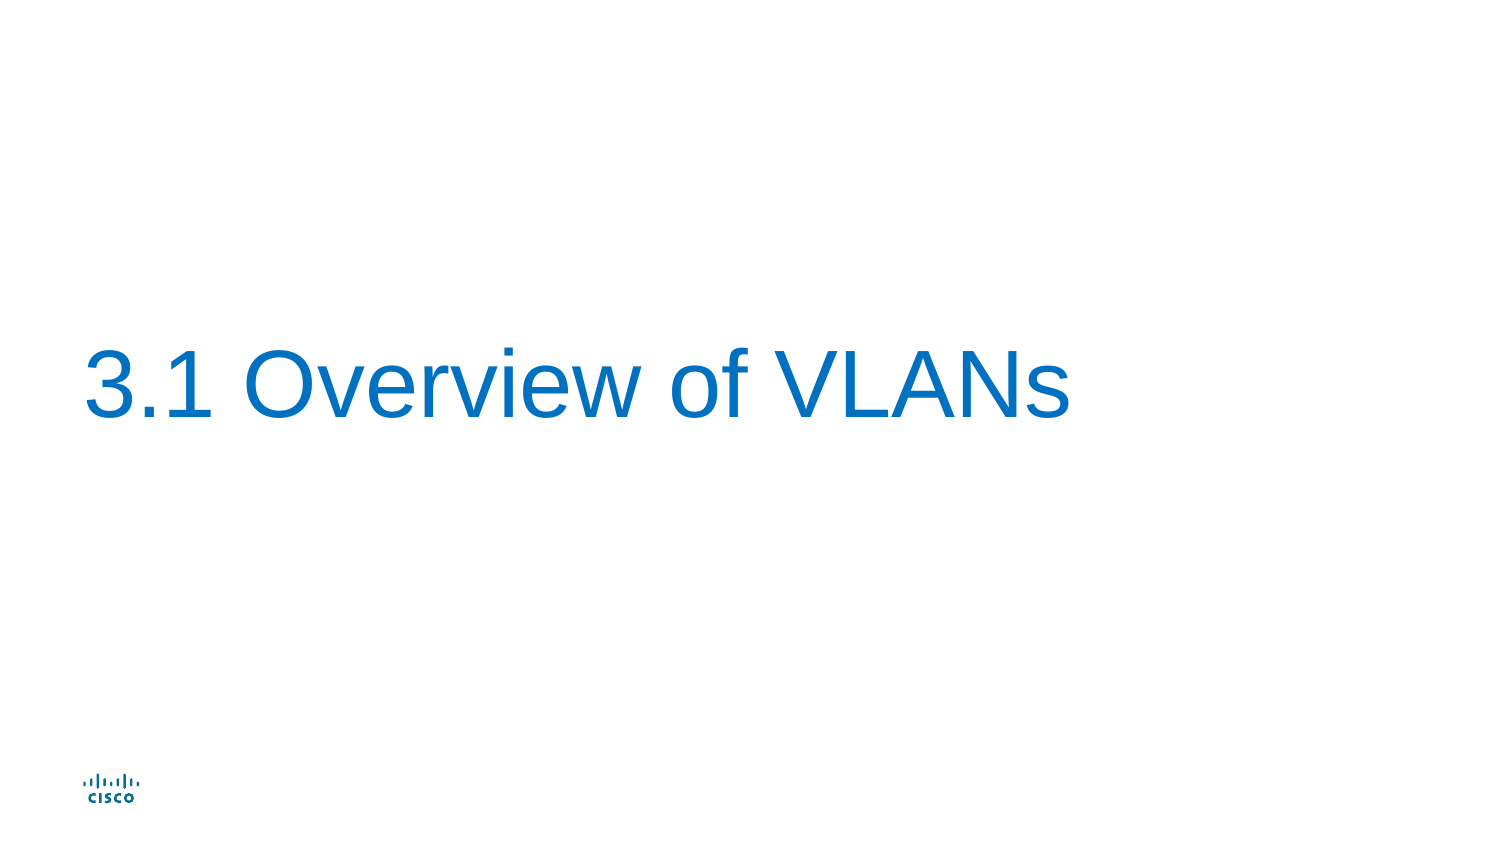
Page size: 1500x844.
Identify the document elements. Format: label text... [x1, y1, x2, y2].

title 3.1 Overview of VLANs [68, 150, 1315, 446]
